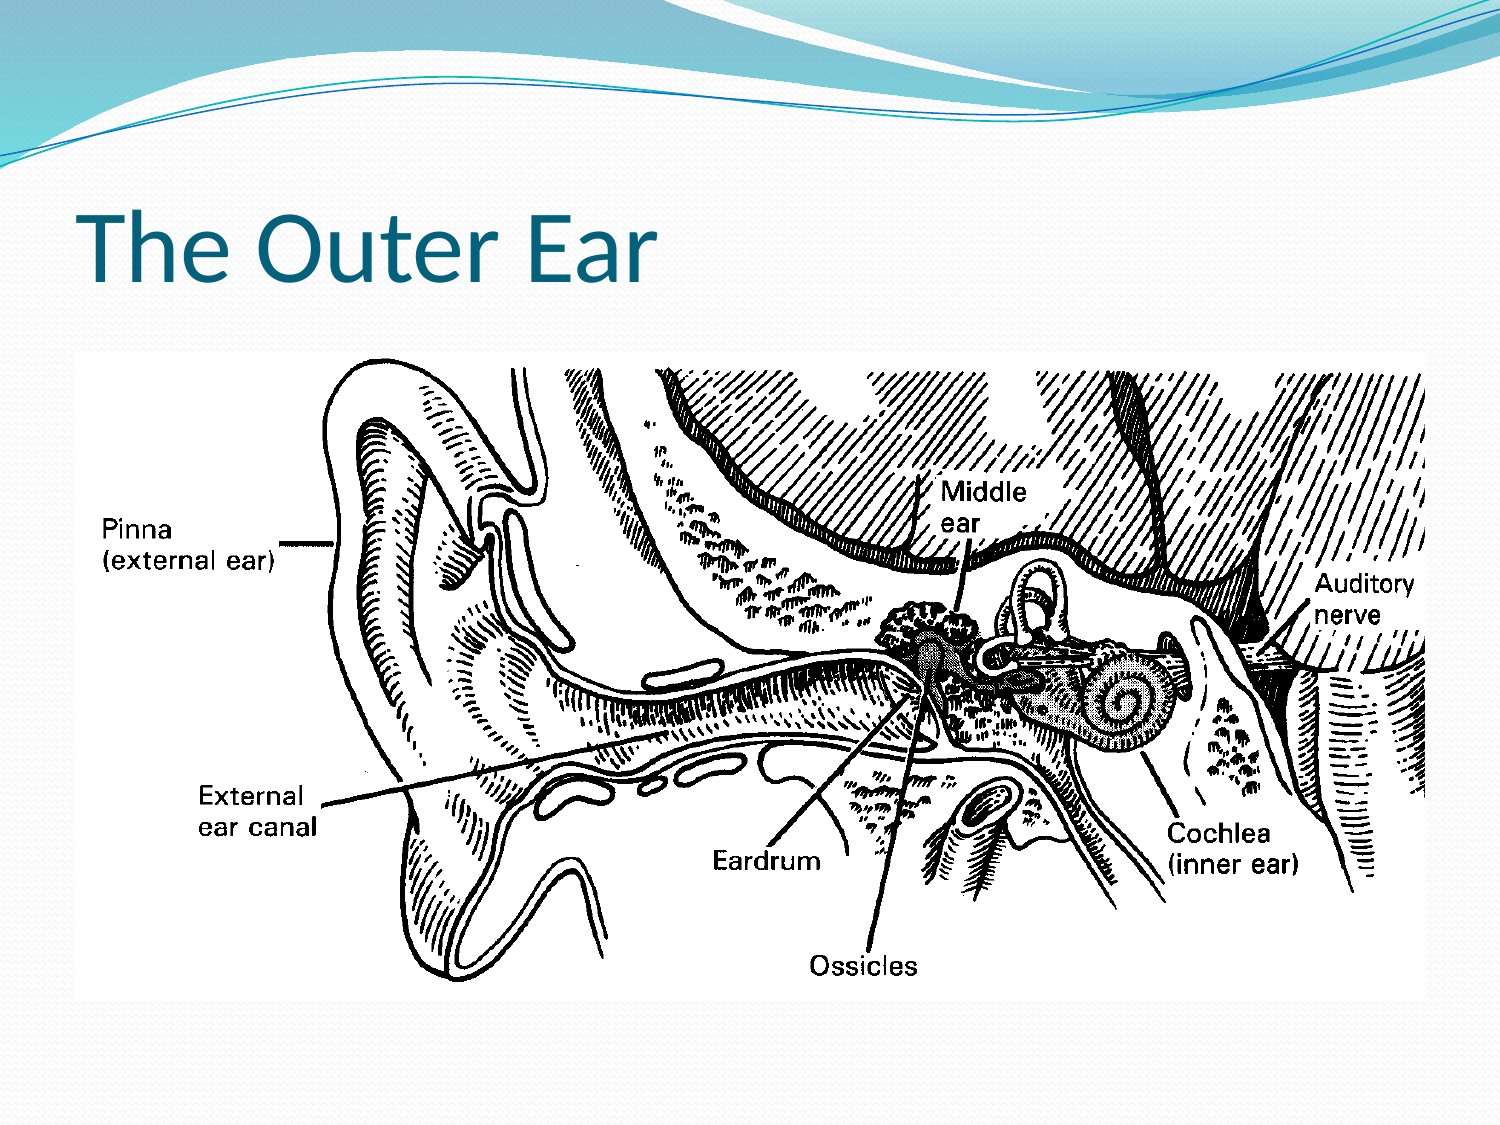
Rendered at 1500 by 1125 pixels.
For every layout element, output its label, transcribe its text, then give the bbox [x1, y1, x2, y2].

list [74, 353, 1426, 1002]
title The Outer Ear [75, 115, 1425, 303]
